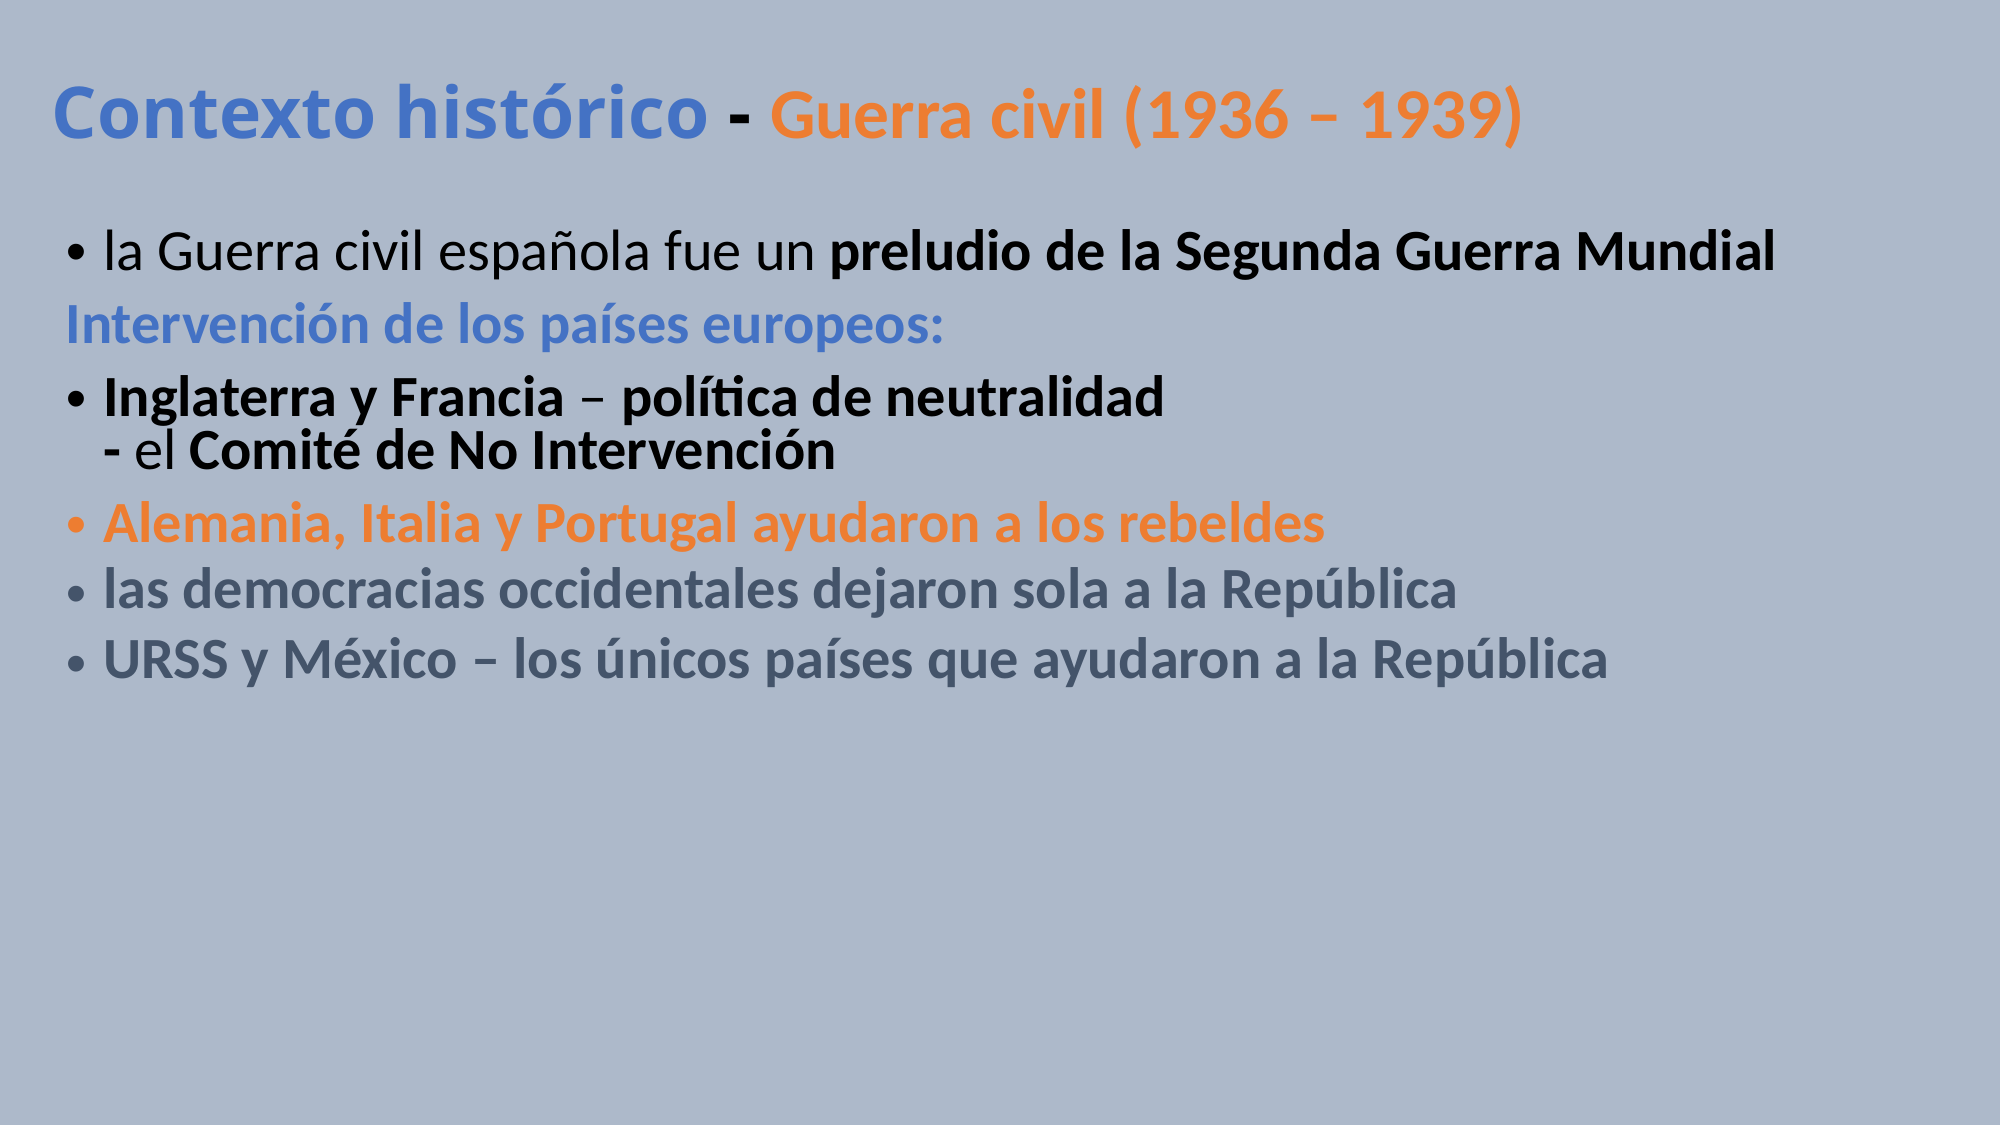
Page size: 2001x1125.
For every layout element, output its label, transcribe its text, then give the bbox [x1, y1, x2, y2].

list la Guerra civil española fue un preludio de la Segunda Guerra Mundial Intervención de los países europeos: Inglaterra y Francia – política de neutralidad - el Comité de No Intervención Alemania, Italia y Portugal ayudaron a los rebeldes las democracias occidentales dejaron sola a la República URSS y México – los únicos países que ayudaron a la República [50, 220, 1936, 1076]
title Contexto histórico - Guerra civil (1936 – 1939) [36, 59, 1936, 165]
